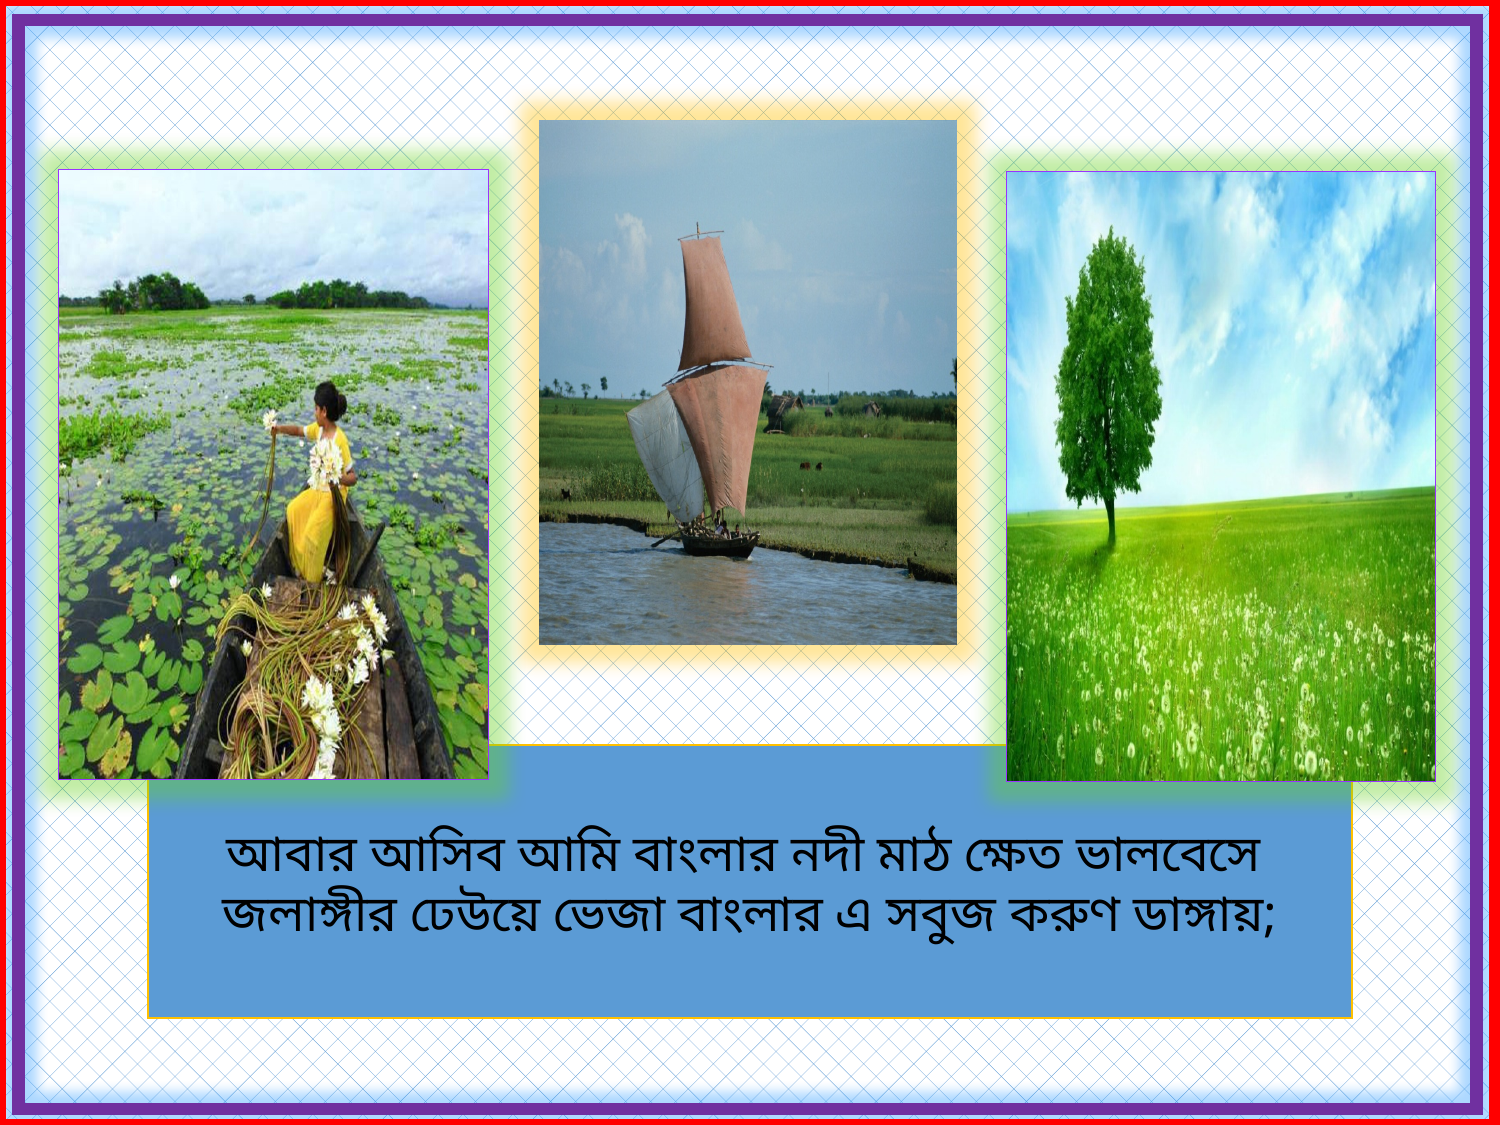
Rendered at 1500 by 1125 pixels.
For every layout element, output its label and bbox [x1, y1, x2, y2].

text_box [0, 0, 1495, 1125]
